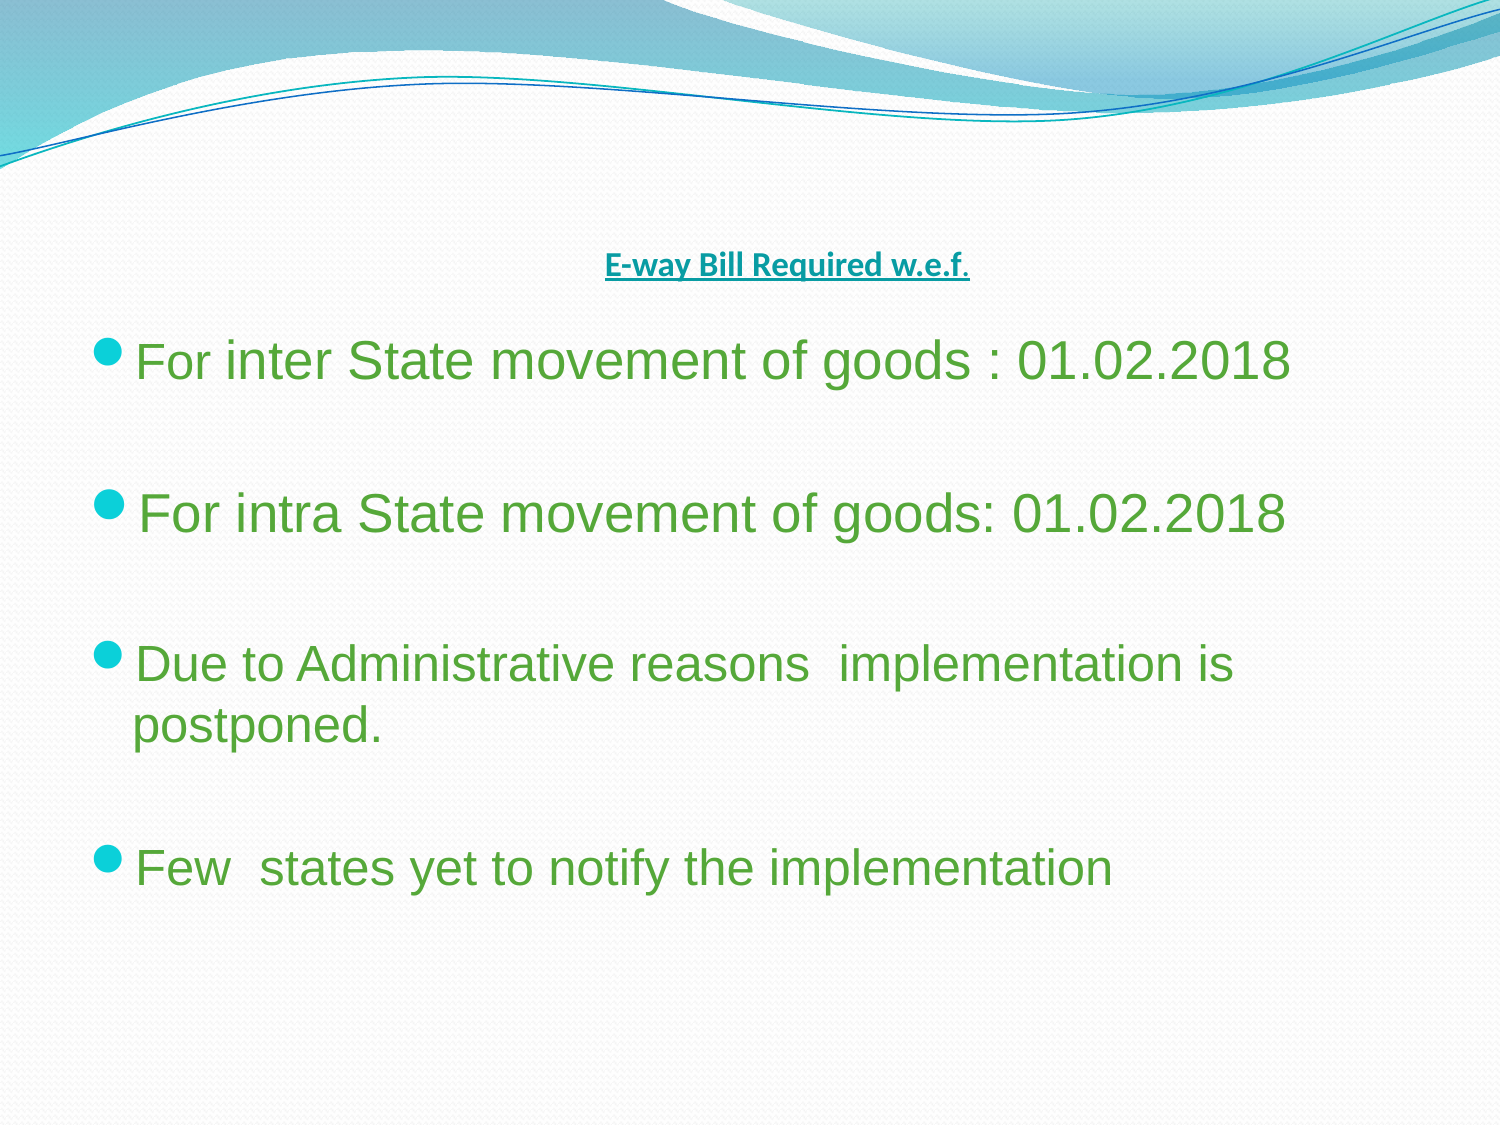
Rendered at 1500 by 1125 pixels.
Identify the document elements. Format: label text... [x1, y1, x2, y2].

list For inter State movement of goods : 01.02.2018 For intra State movement of goods: 01.02.2018 Due to Administrative reasons implementation is postponed. Few states yet to notify the implementation [75, 317, 1425, 1038]
title E-way Bill Required w.e.f. [112, 137, 1463, 325]
